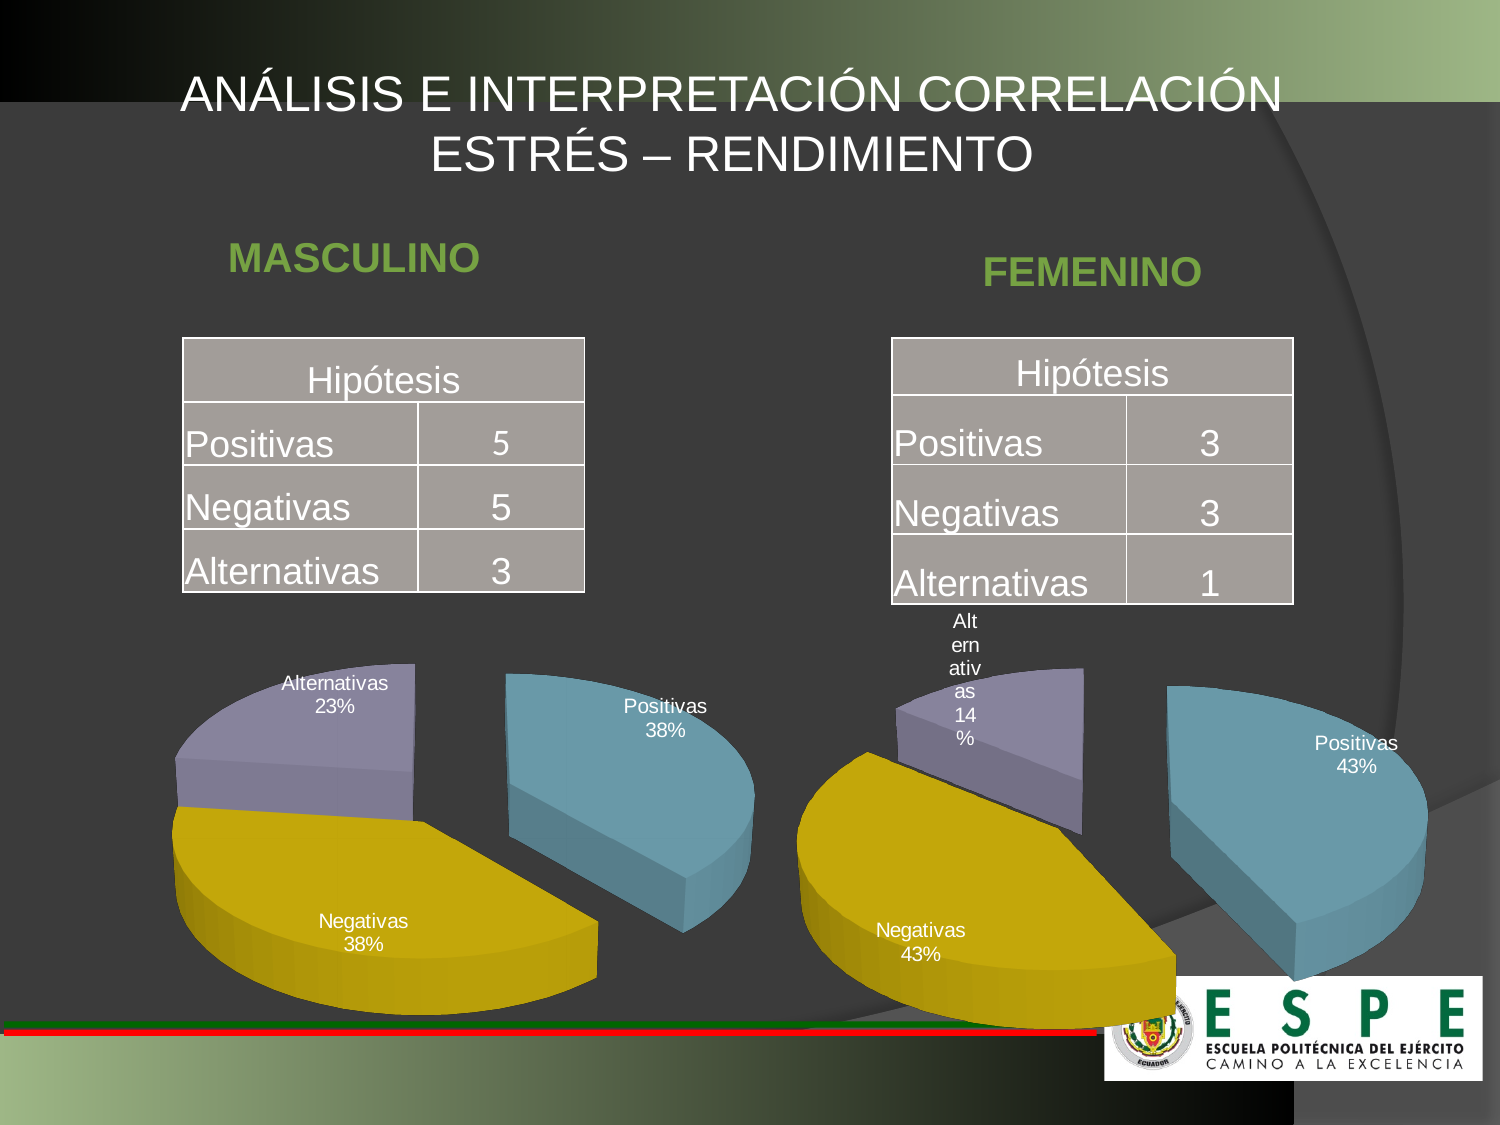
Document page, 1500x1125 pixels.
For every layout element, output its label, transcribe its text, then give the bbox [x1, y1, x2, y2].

chart [59, 597, 811, 1049]
table_header Hipótesis [893, 339, 1292, 394]
chart [732, 609, 1484, 1060]
table_cell Alternativas [184, 530, 417, 589]
table_cell Negativas [184, 466, 417, 528]
table_cell 3 [1127, 396, 1292, 464]
table_cell 5 [419, 403, 584, 464]
table_cell Positivas [893, 396, 1126, 464]
table_cell Negativas [893, 465, 1126, 533]
table_cell 3 [419, 530, 584, 589]
table_header Hipótesis [184, 339, 584, 401]
table_cell Positivas [184, 403, 417, 464]
picture [1104, 1069, 1483, 1081]
text_box MASCULINO [0, 223, 733, 289]
table_cell 3 [1127, 465, 1292, 533]
table_cell 1 [1127, 535, 1292, 601]
table_cell Alternativas [893, 535, 1126, 601]
text_box FEMENINO [714, 236, 1471, 302]
text_box ANÁLISIS E INTERPRETACIÓN CORRELACIÓN ESTRÉS – RENDIMIENTO [64, 54, 1400, 190]
table_cell 5 [419, 466, 584, 528]
